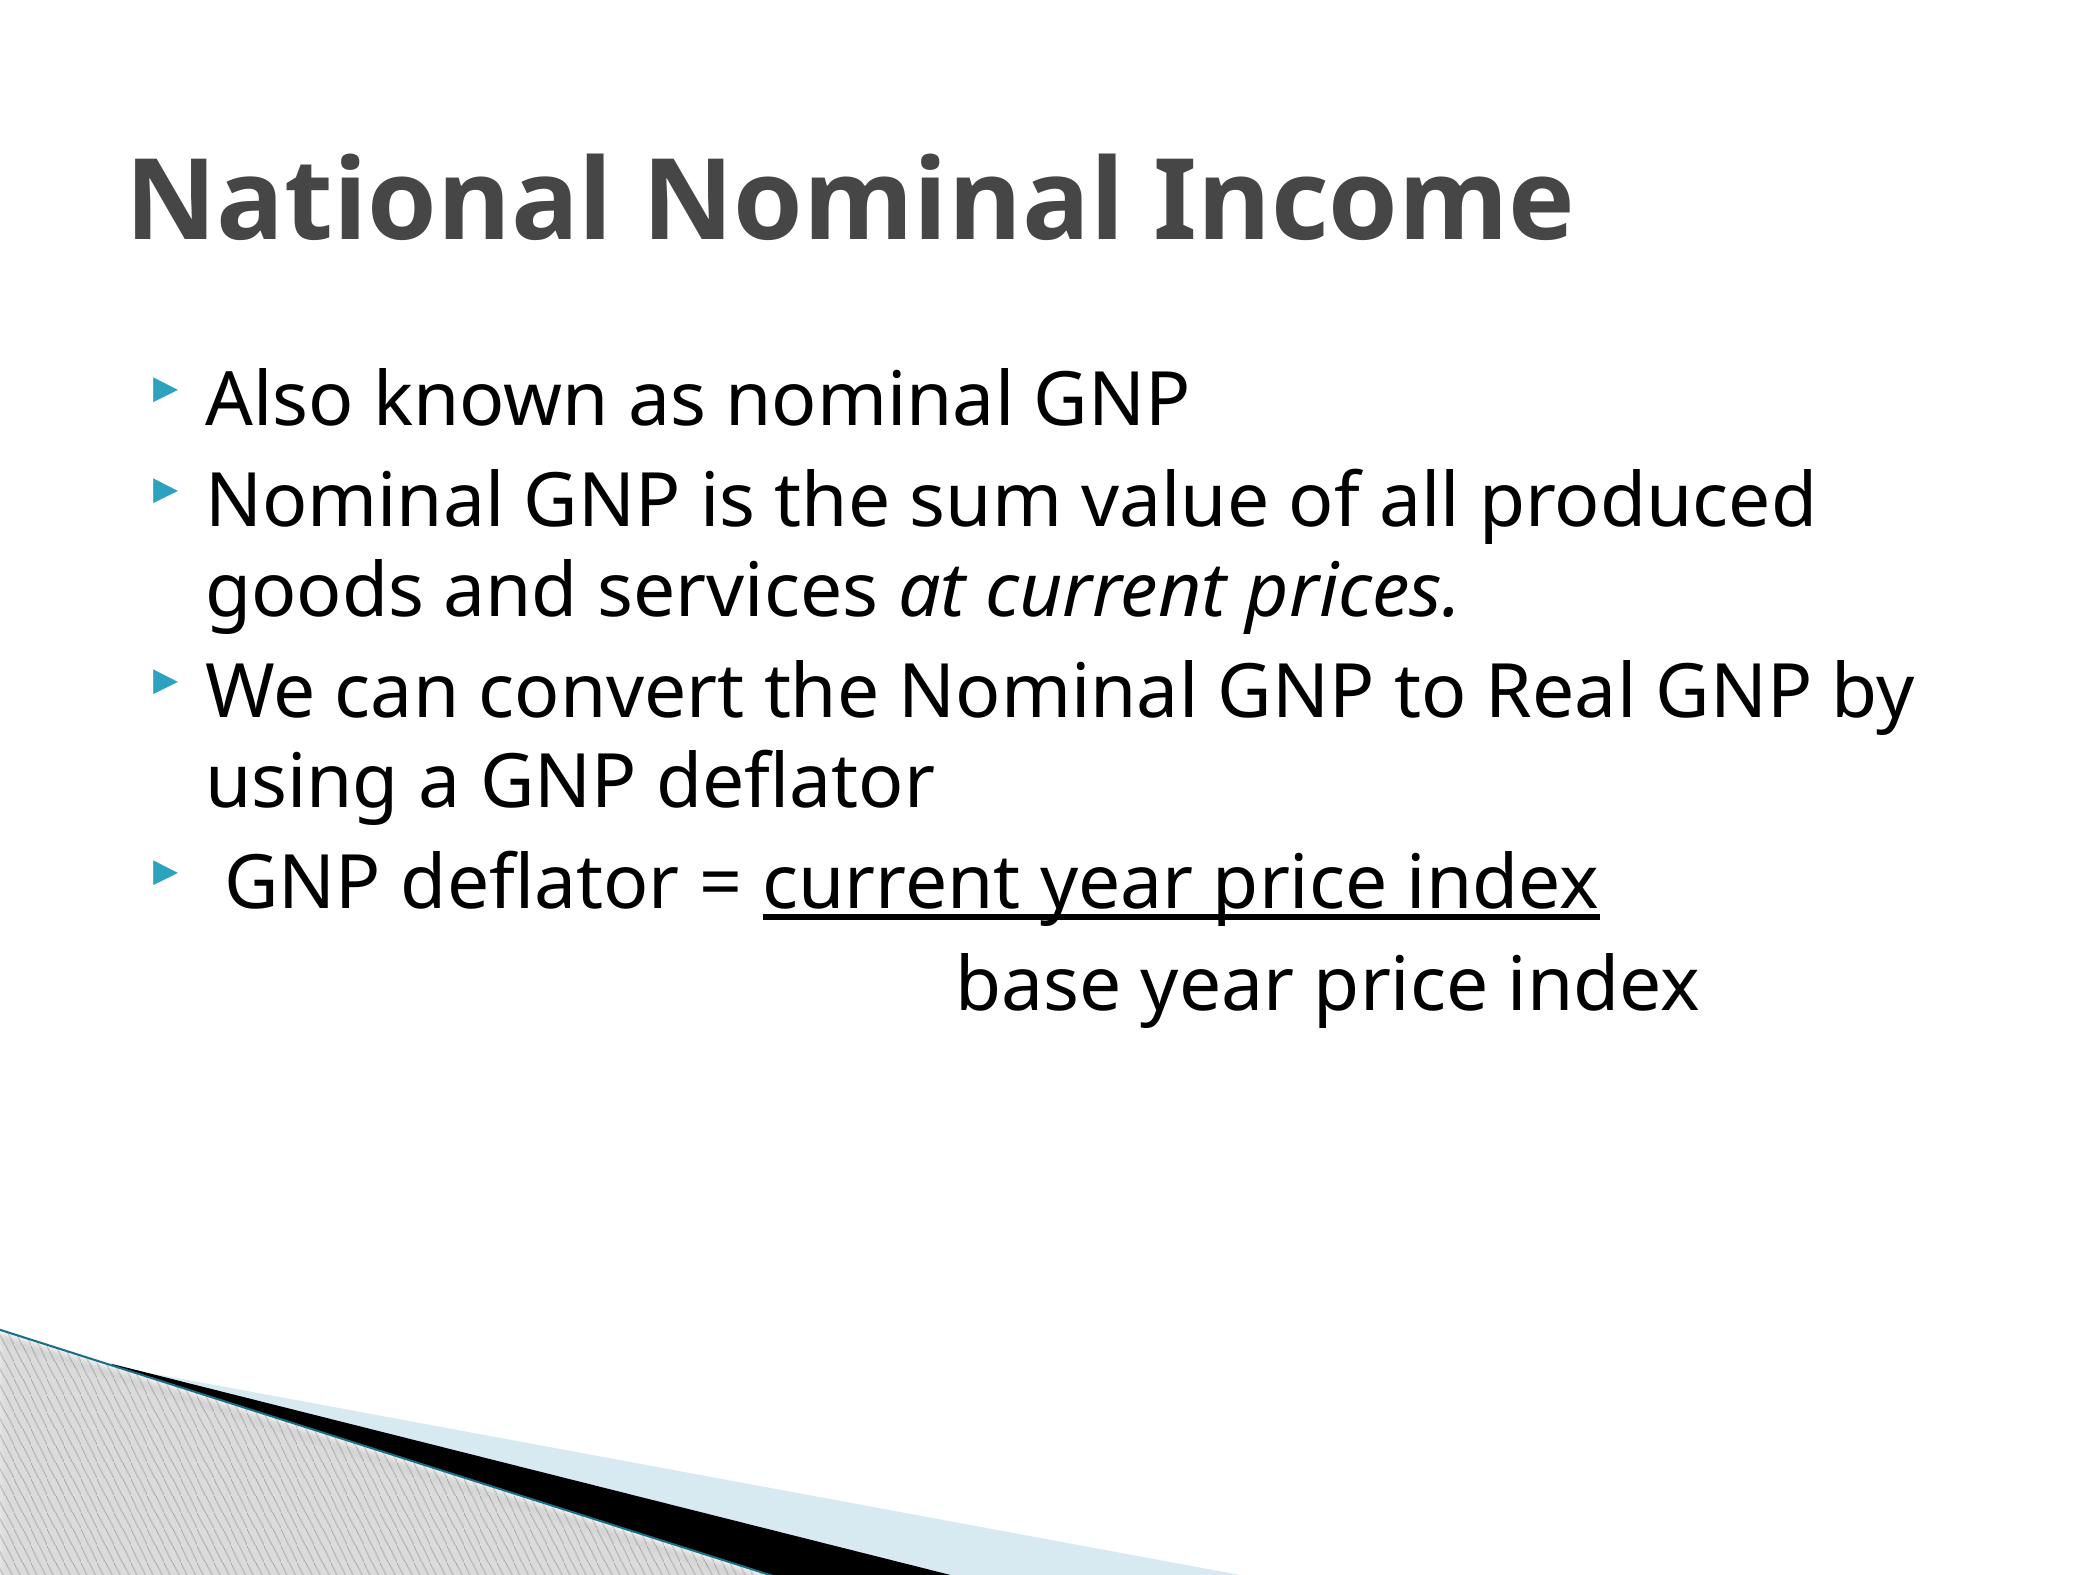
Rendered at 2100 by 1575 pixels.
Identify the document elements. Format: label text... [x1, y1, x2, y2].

list Also known as nominal GNP Nominal GNP is the sum value of all produced goods and services at current prices. We can convert the Nominal GNP to Real GNP by using a GNP deflator GNP deflator = current year price index base year price index [105, 340, 1995, 1380]
title National Nominal Income [105, 63, 1995, 326]
